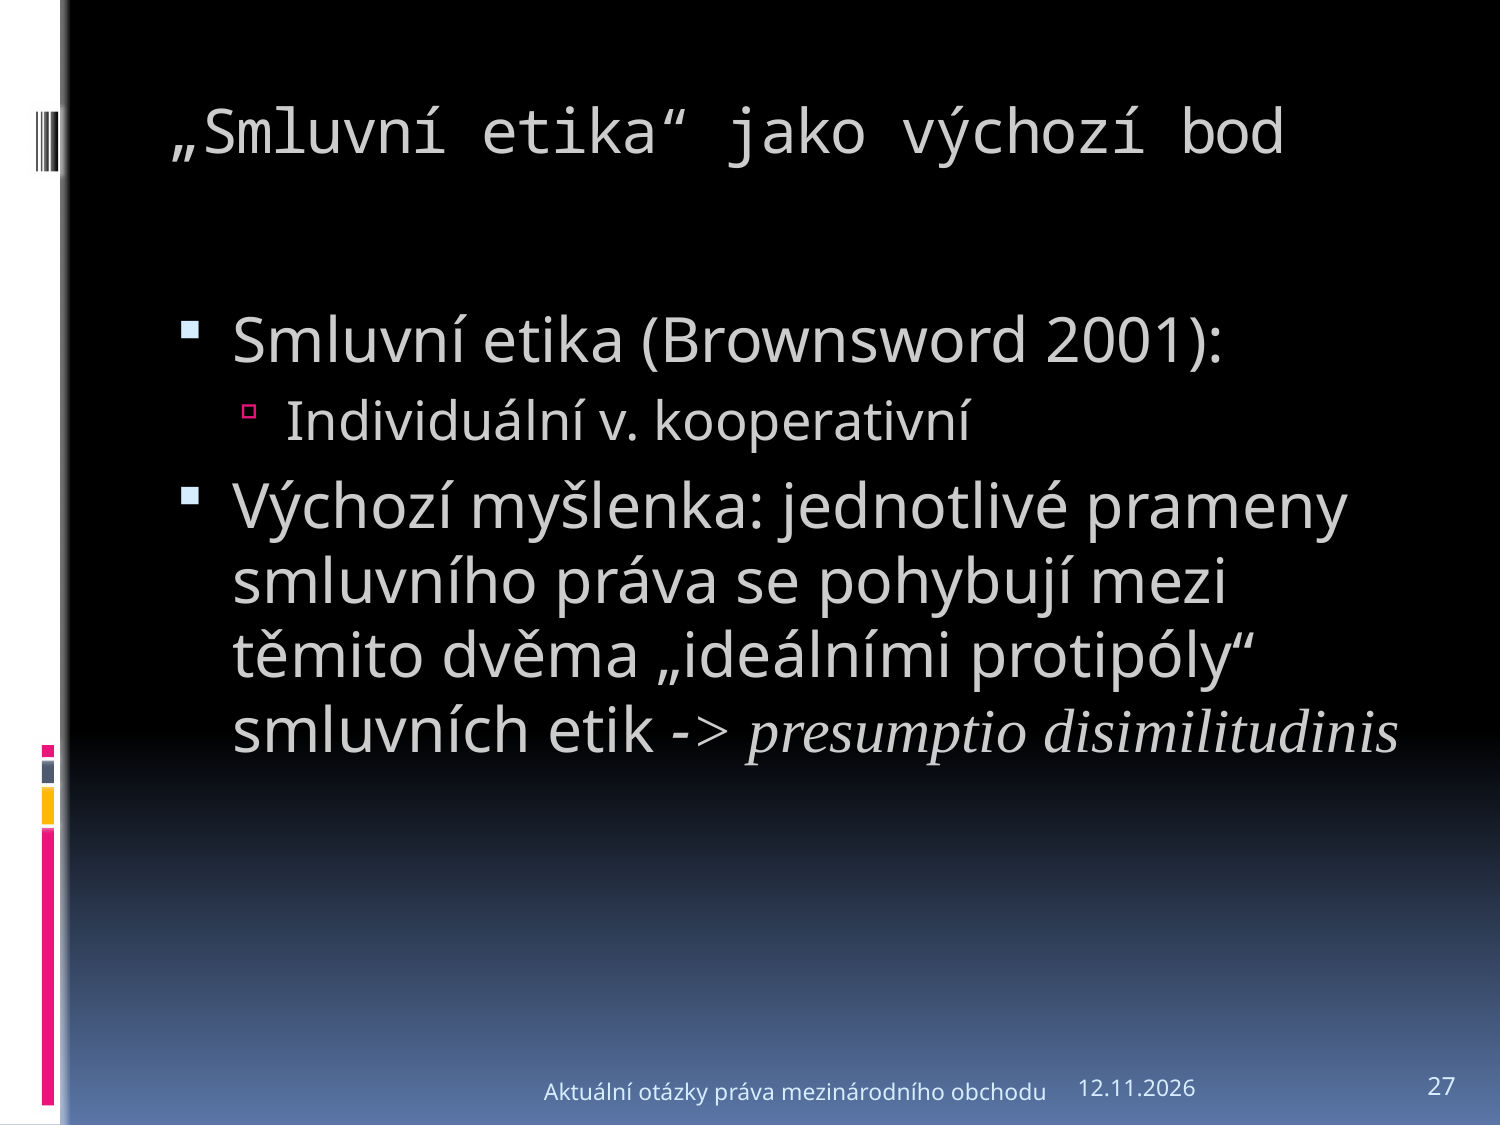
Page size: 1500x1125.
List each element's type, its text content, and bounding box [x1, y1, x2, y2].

footer Aktuální otázky práva mezinárodního obchodu [150, 1052, 1063, 1113]
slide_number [1063, 1052, 1412, 1113]
list Smluvní etika (Brownsword 2001): Individuální v. kooperativní Výchozí myšlenka: jednotlivé prameny smluvního práva se pohybují mezi těmito dvěma „ideálními protipóly“ smluvních etik -> presumptio disimilitudinis [149, 292, 1426, 1043]
slide_number 27 [1412, 1052, 1488, 1113]
title „Smluvní etika“ jako výchozí bod [150, 84, 1425, 235]
